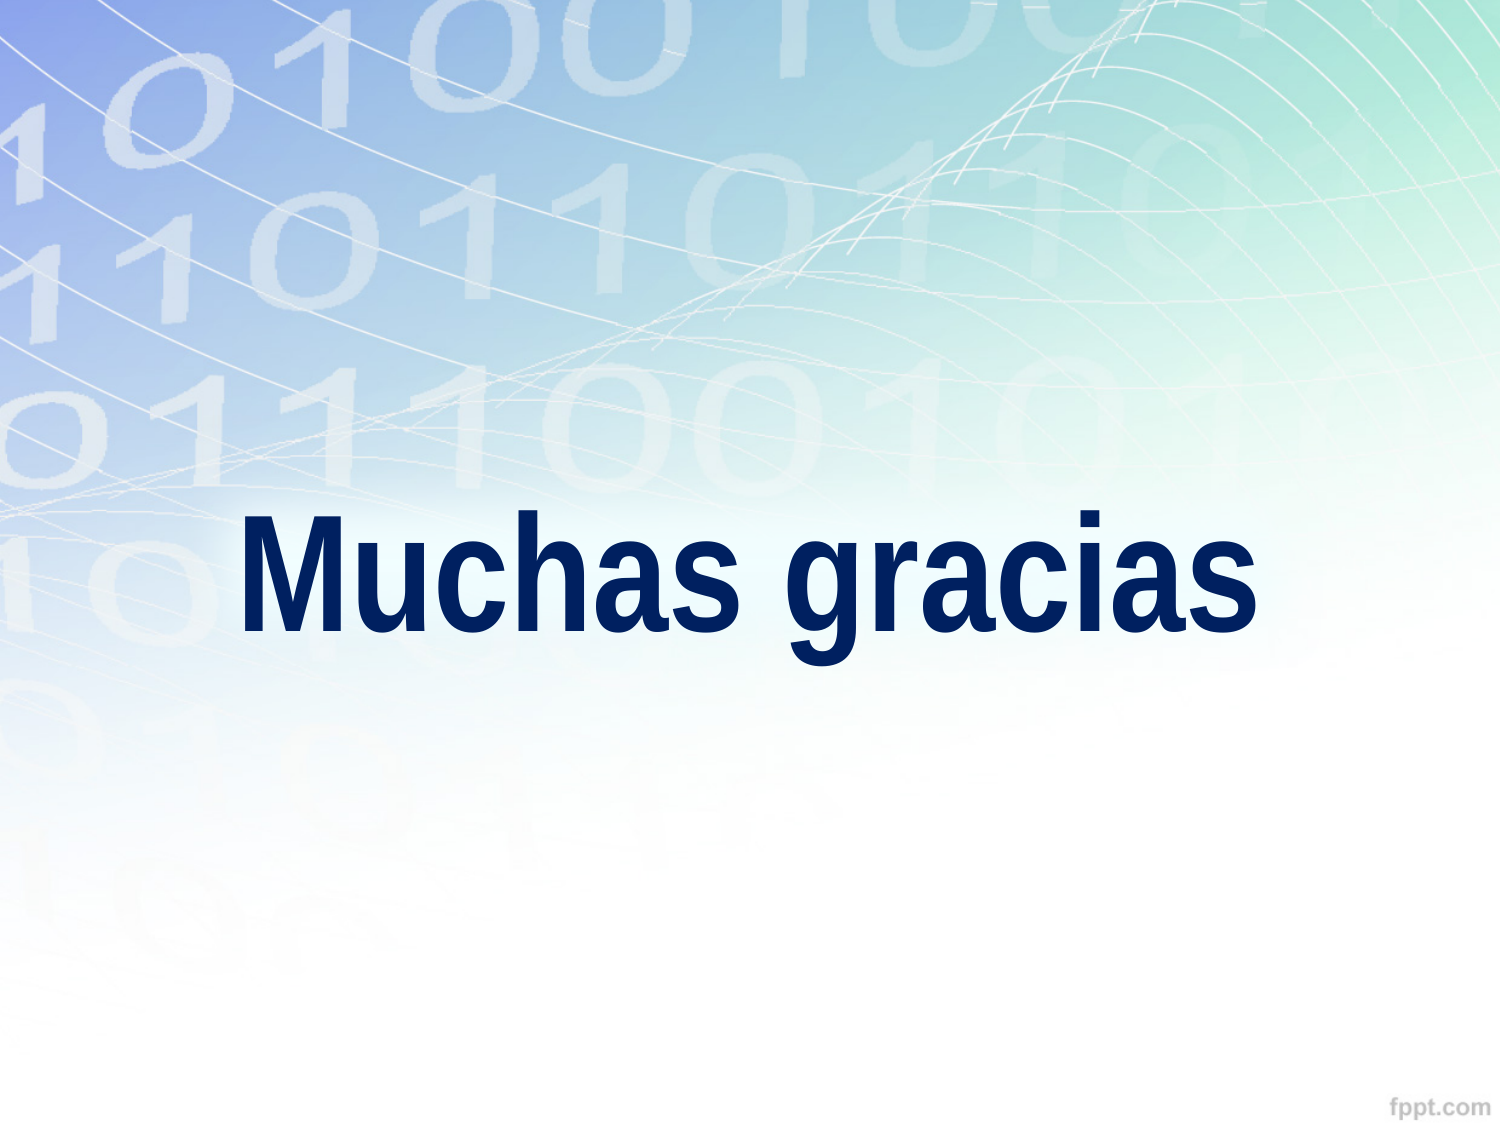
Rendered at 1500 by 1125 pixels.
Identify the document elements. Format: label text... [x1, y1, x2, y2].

text_box Muchas gracias [257, 541, 1242, 590]
text_box Documentos importantes para el trabajo con los REA [248, 532, 1251, 599]
picture [0, 0, 1500, 1125]
